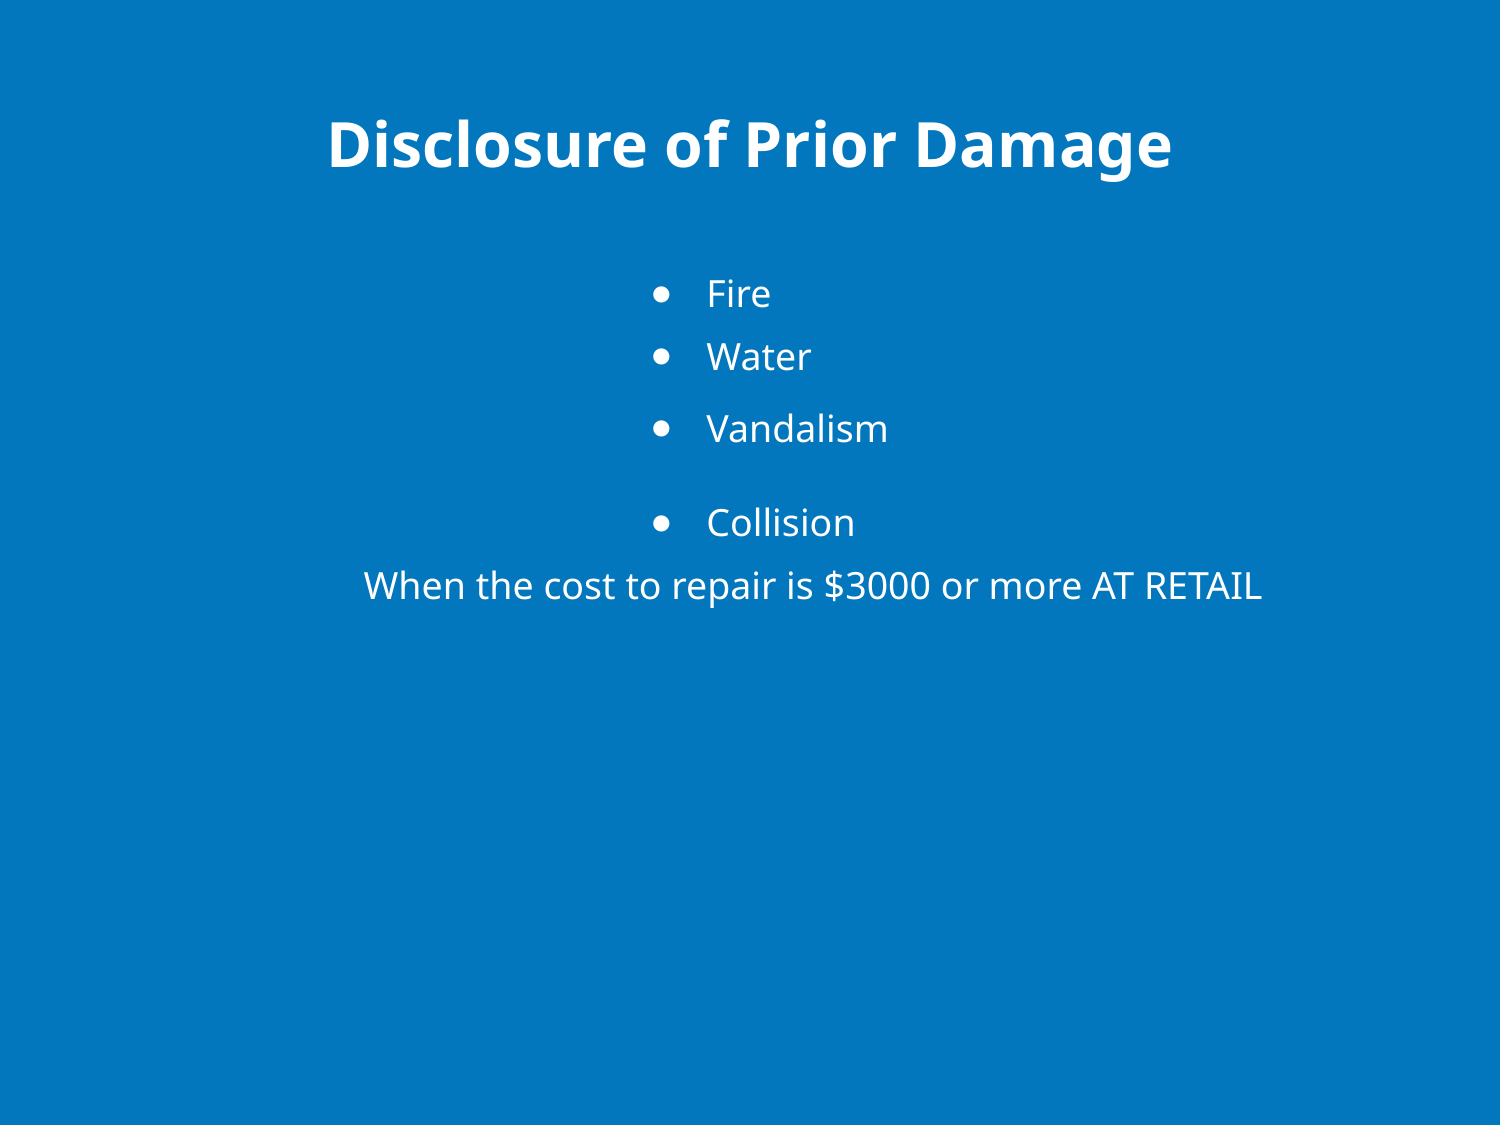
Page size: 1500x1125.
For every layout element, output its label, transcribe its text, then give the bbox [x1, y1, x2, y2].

title Disclosure of Prior Damage [181, 48, 1319, 236]
list Fire Water Vandalism Collision When the cost to repair is $3000 or more AT RETAIL [110, 262, 1405, 1038]
